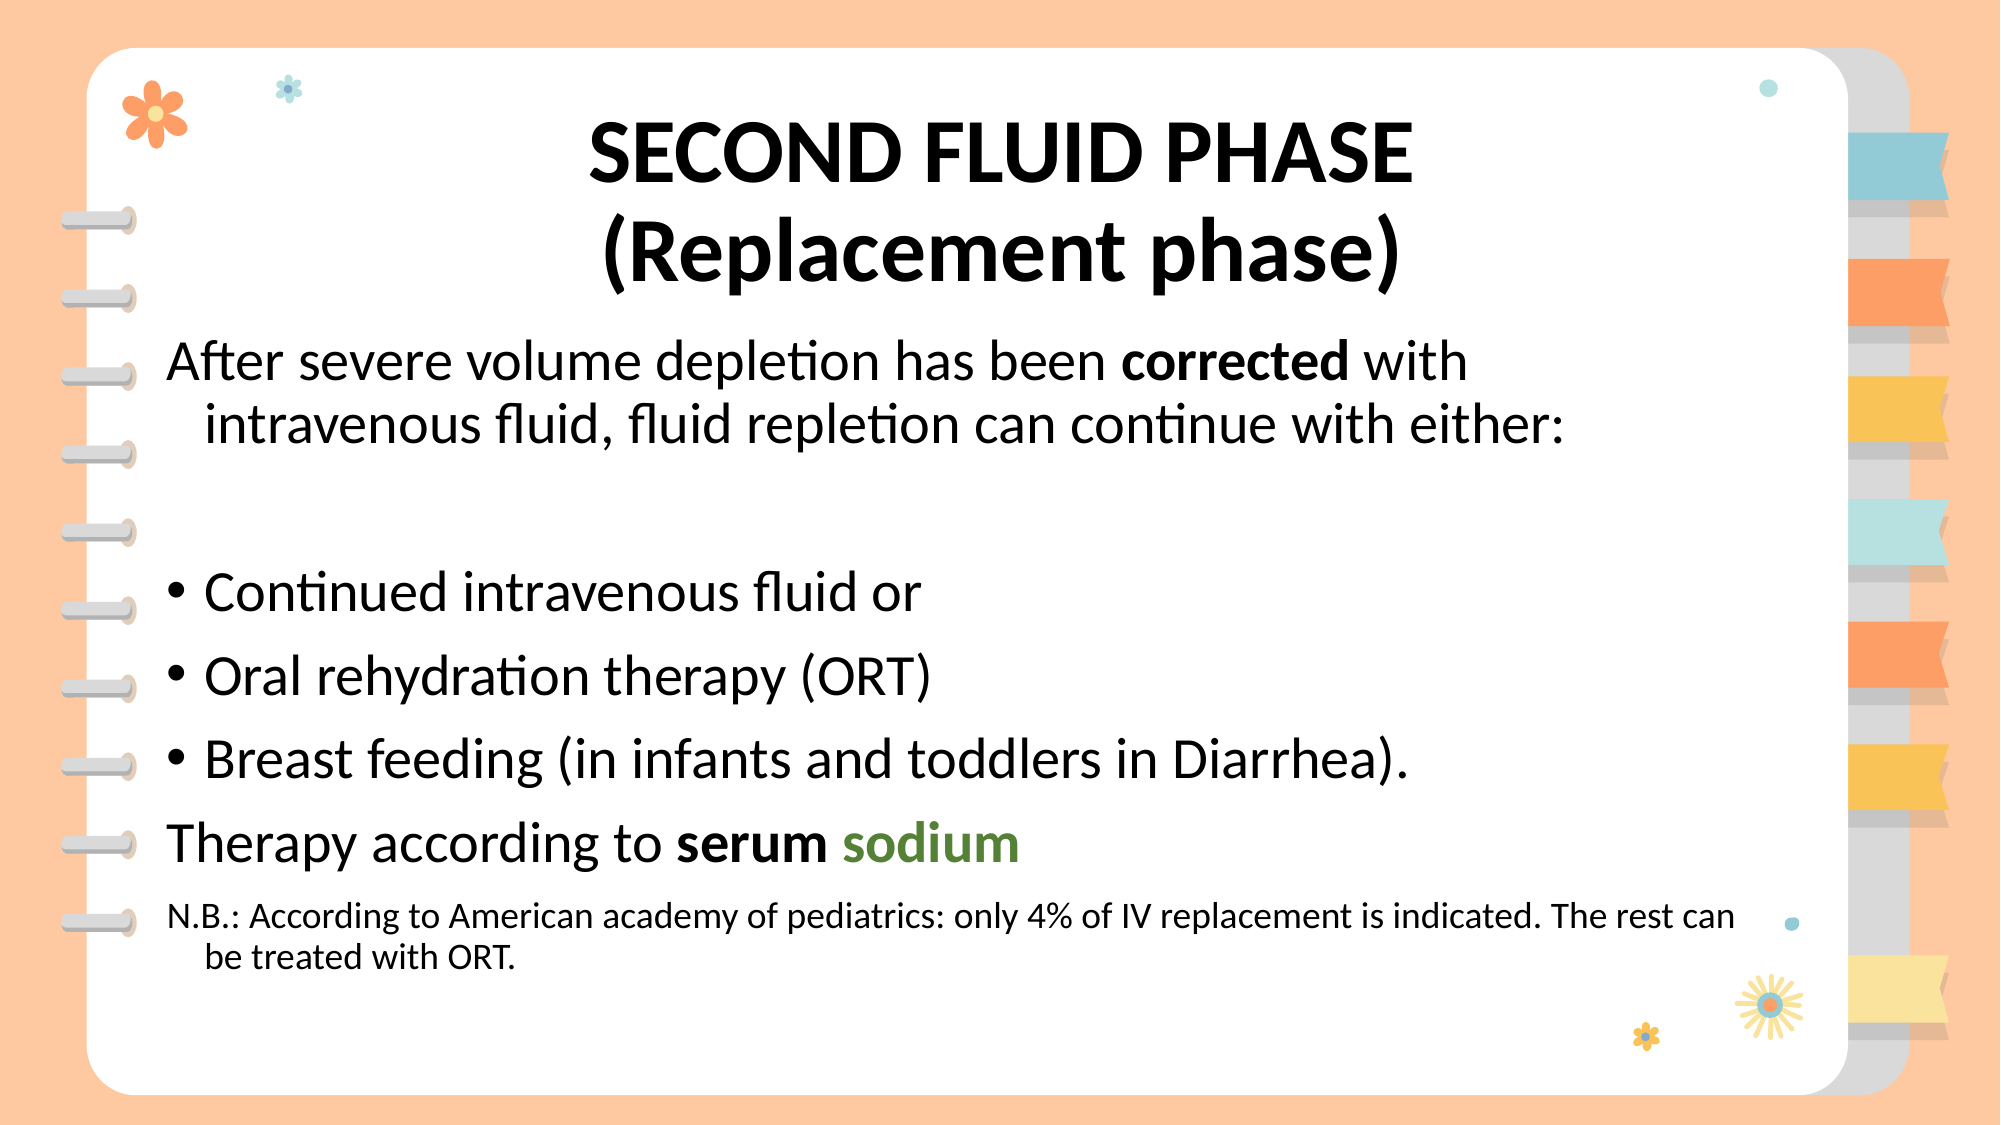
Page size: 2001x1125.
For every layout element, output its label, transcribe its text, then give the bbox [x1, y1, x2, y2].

text_box After severe volume depletion has been corrected with intravenous fluid, fluid repletion can continue with either: Continued intravenous fluid or Oral rehydration therapy (ORT) Breast feeding (in infants and toddlers in Diarrhea). Therapy according to serum sodium N.B.: According to American academy of pediatrics: only 4% of IV replacement is indicated. The rest can be treated with ORT. [151, 323, 1762, 790]
text_box SECOND FLUID PHASE (Replacement phase) [306, 130, 1697, 274]
